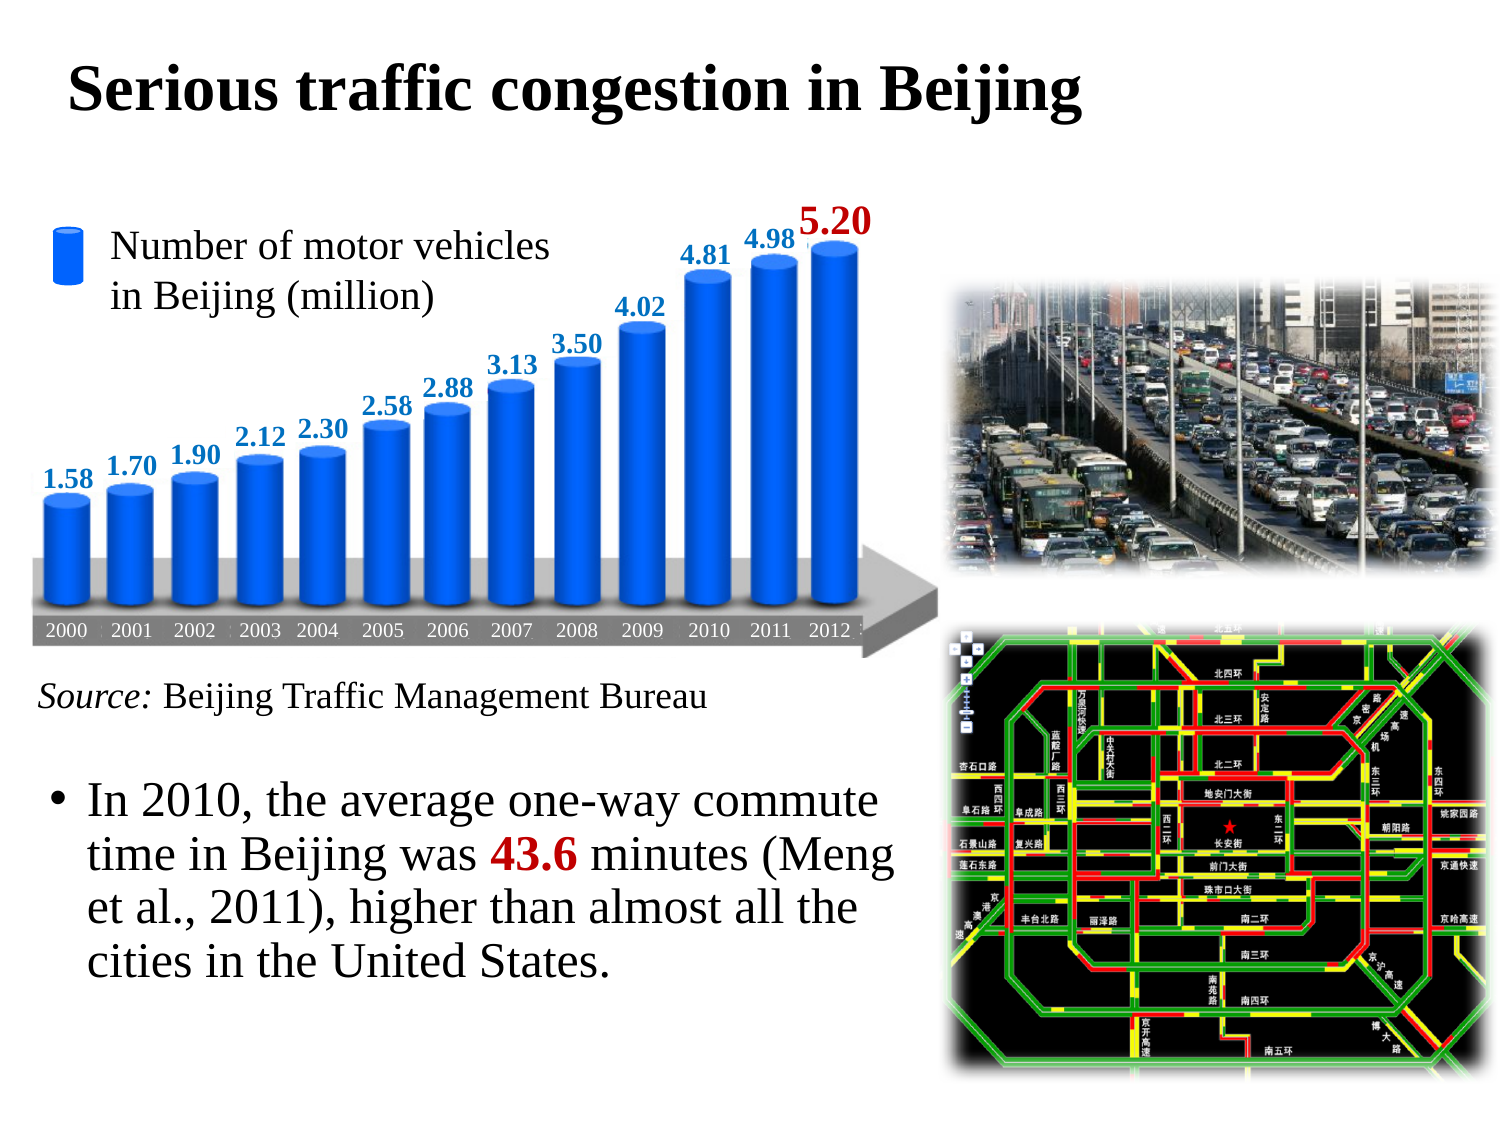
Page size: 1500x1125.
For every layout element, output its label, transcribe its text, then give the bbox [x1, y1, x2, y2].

title Serious traffic congestion in Beijing [52, 20, 1452, 157]
picture [936, 619, 1499, 1084]
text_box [30, 198, 941, 658]
picture [941, 274, 1500, 580]
list In 2010, the average one-way commute time in Beijing was 43.6 minutes (Meng et al., 2011), higher than almost all the cities in the United States. [34, 765, 922, 1084]
text_box Source: Beijing Traffic Management Bureau [23, 663, 752, 724]
